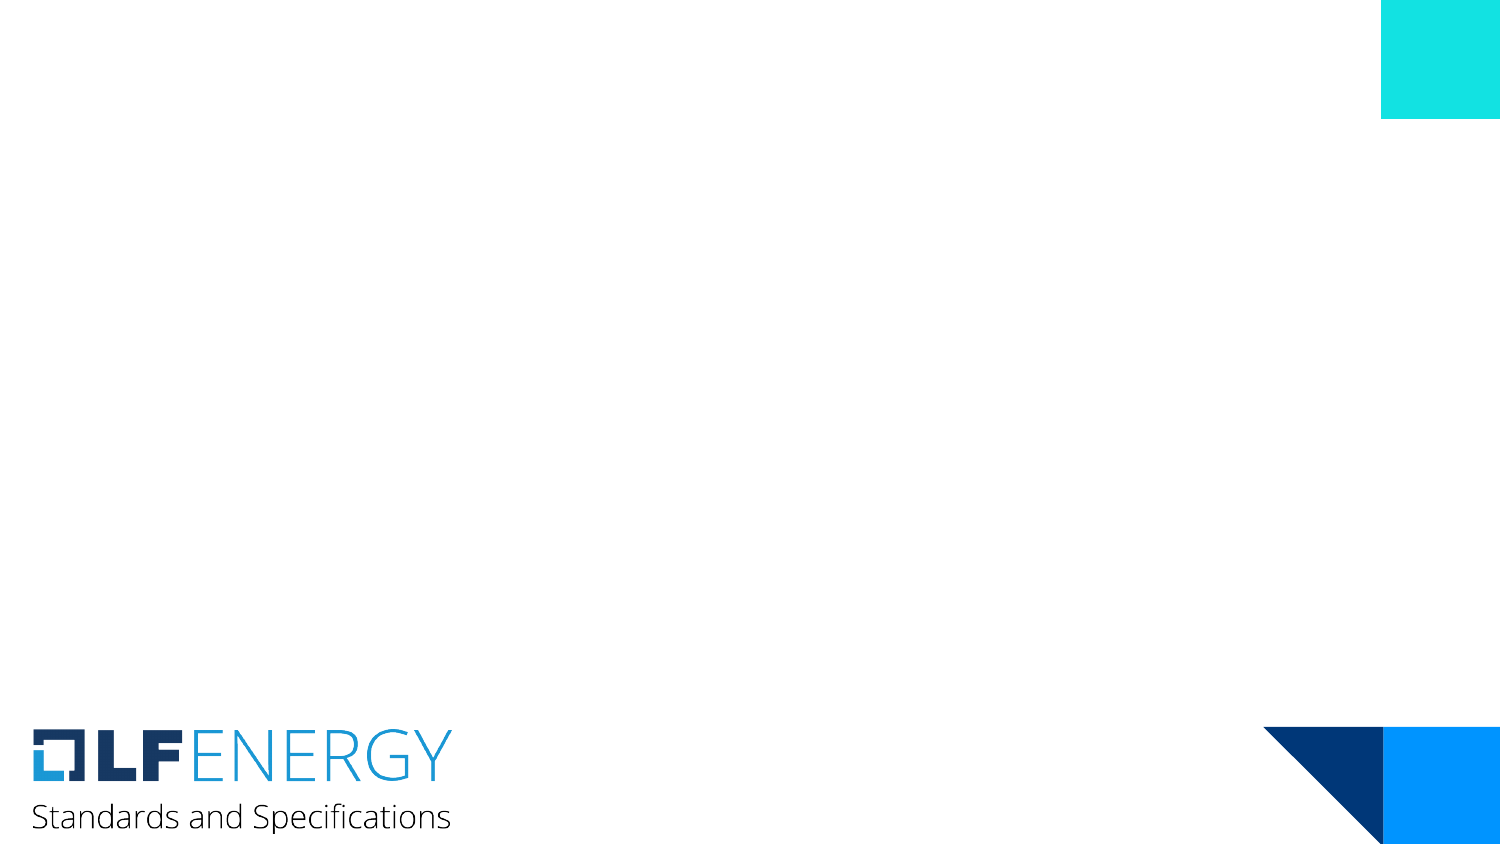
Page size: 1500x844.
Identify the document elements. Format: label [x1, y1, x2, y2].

picture [31, 723, 454, 834]
